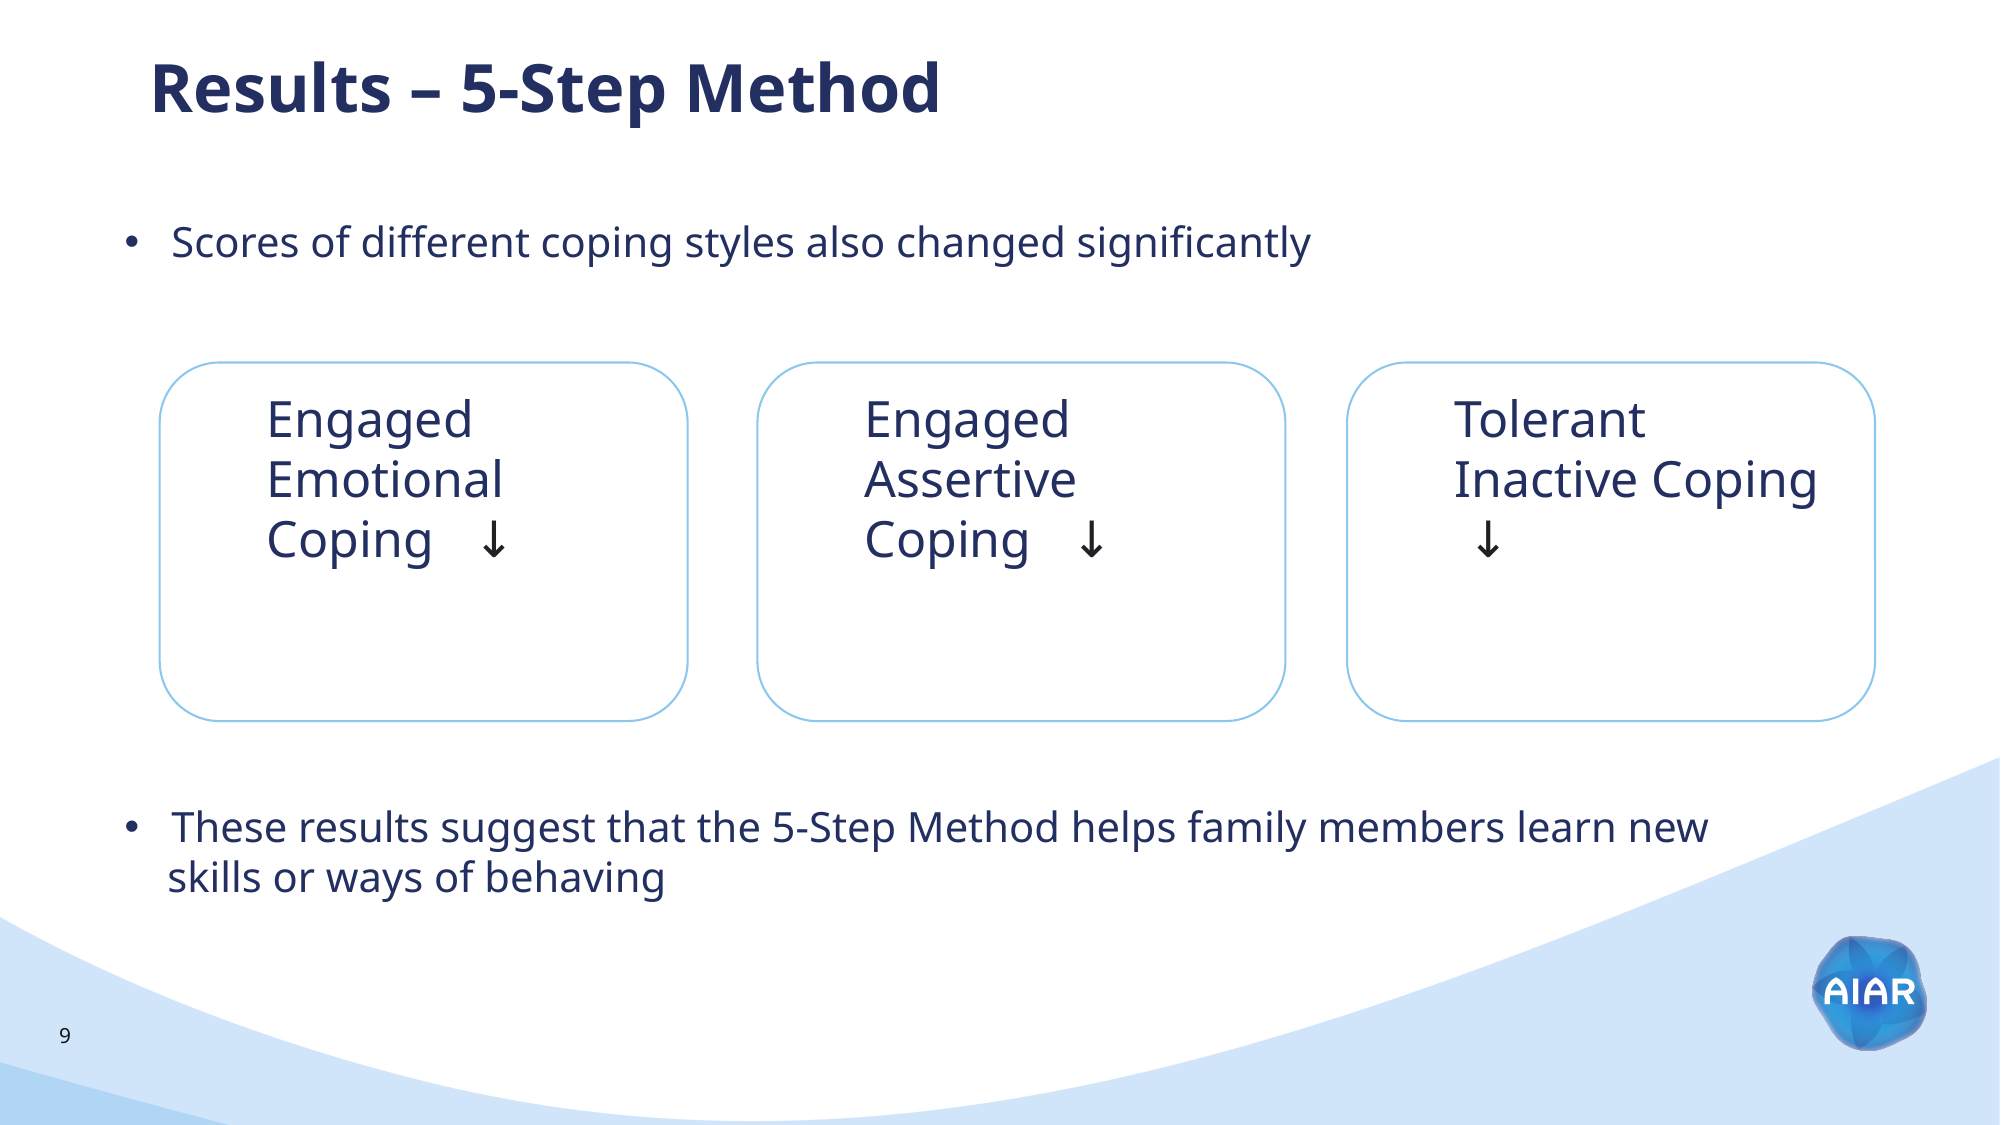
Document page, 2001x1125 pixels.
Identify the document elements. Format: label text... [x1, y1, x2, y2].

slide_number 9 [59, 1024, 125, 1050]
text_box Tolerant Inactive Coping ↓ [1346, 361, 1877, 723]
picture [0, 0, 2000, 1125]
text_box Engaged Assertive Coping ↓ [756, 361, 1287, 723]
title Results – 5-Step Method [149, 54, 1854, 128]
text_box Scores of different coping styles also changed significantly These results suggest that the 5-Step Method helps family members learn new skills or ways of behaving [124, 216, 1841, 1037]
text_box Engaged Emotional Coping ↓ [158, 361, 689, 723]
